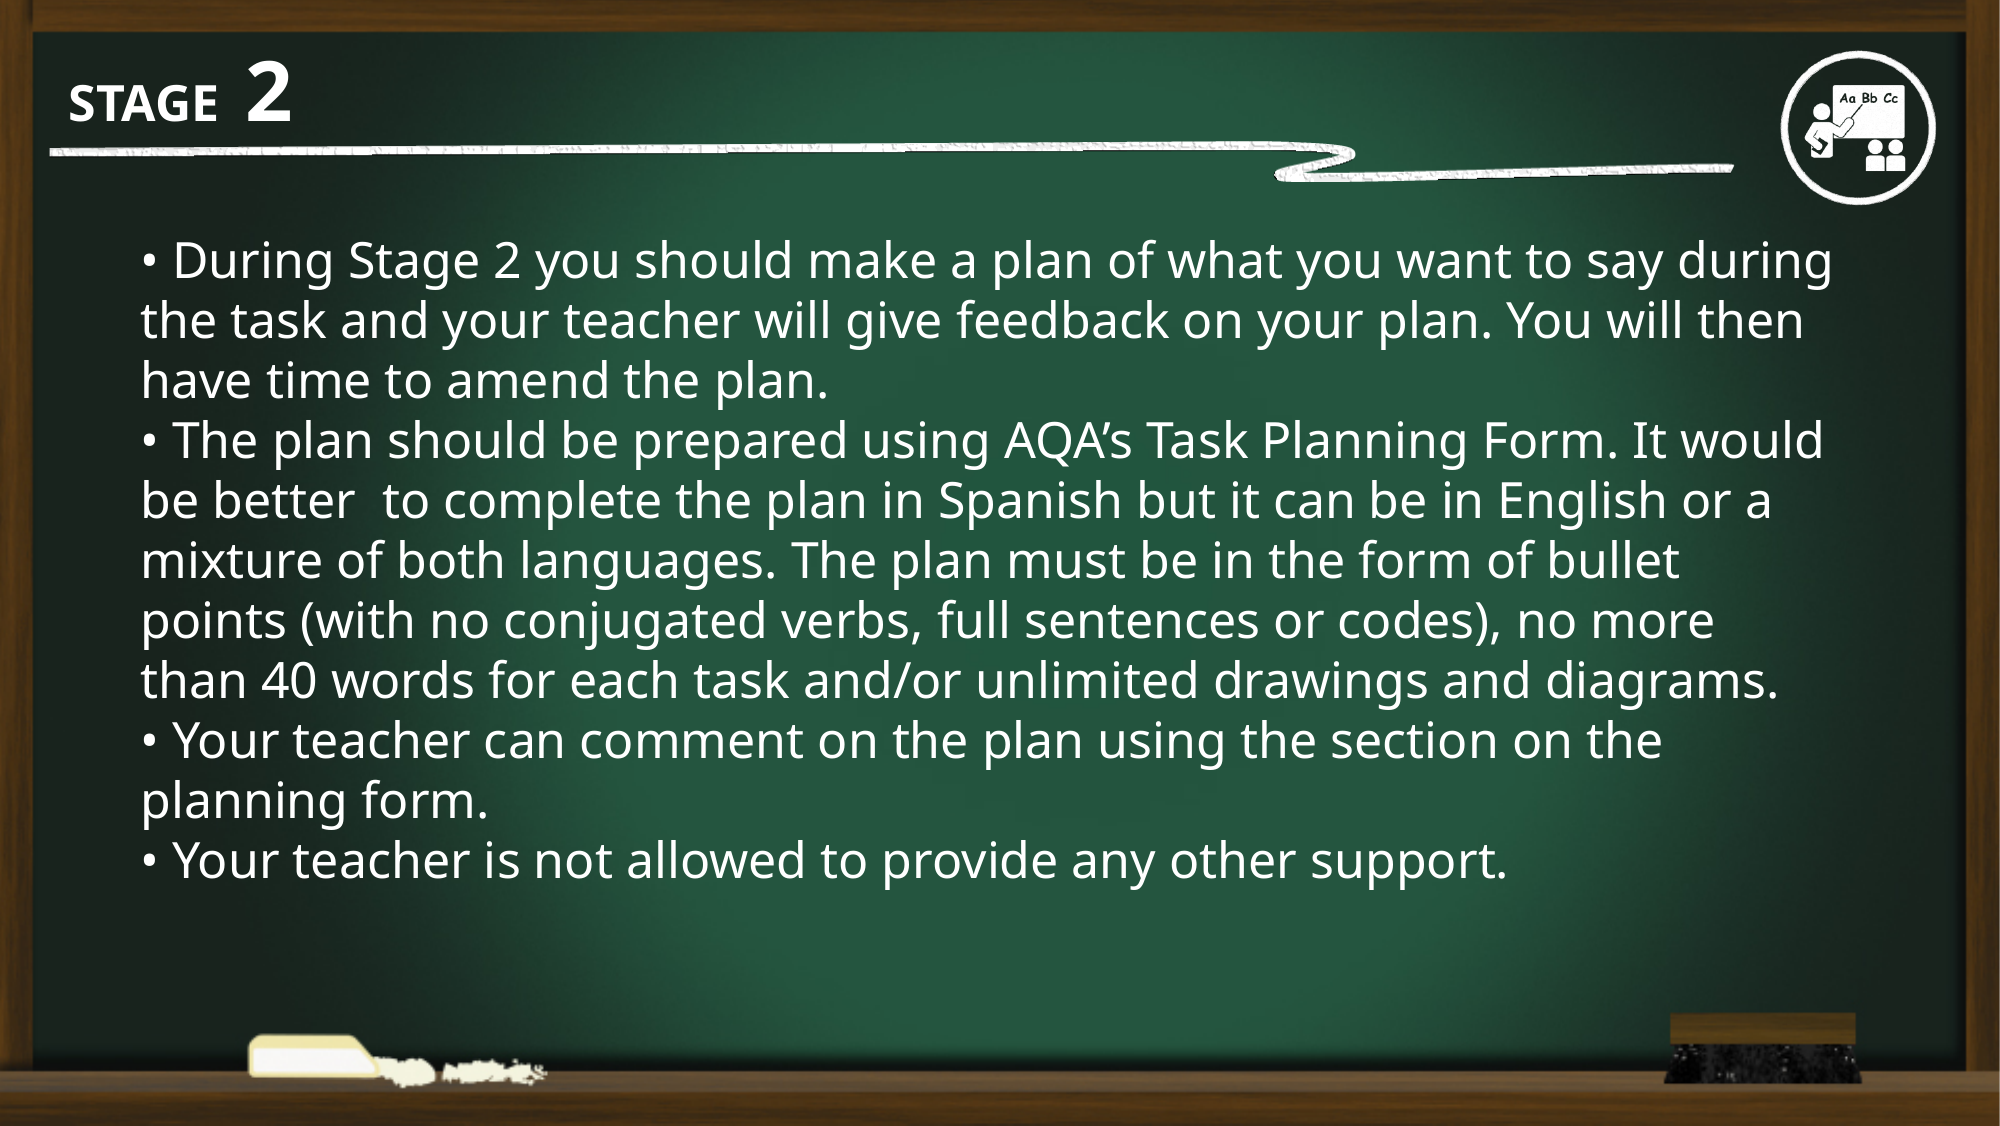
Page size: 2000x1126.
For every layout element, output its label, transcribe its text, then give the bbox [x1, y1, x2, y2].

text_box • During Stage 2 you should make a plan of what you want to say during the task and your teacher will give feedback on your plan. You will then have time to amend the plan. • The plan should be prepared using AQA’s Task Planning Form. It would be better to complete the plan in Spanish but it can be in English or a mixture of both languages. The plan must be in the form of bullet points (with no conjugated verbs, full sentences or codes), no more than 40 words for each task and/or unlimited drawings and diagrams. • Your teacher can comment on the plan using the section on the planning form. • Your teacher is not allowed to provide any other support. [125, 221, 1851, 897]
picture [0, 0, 2000, 1126]
title STAGE 2 [48, 49, 1250, 127]
